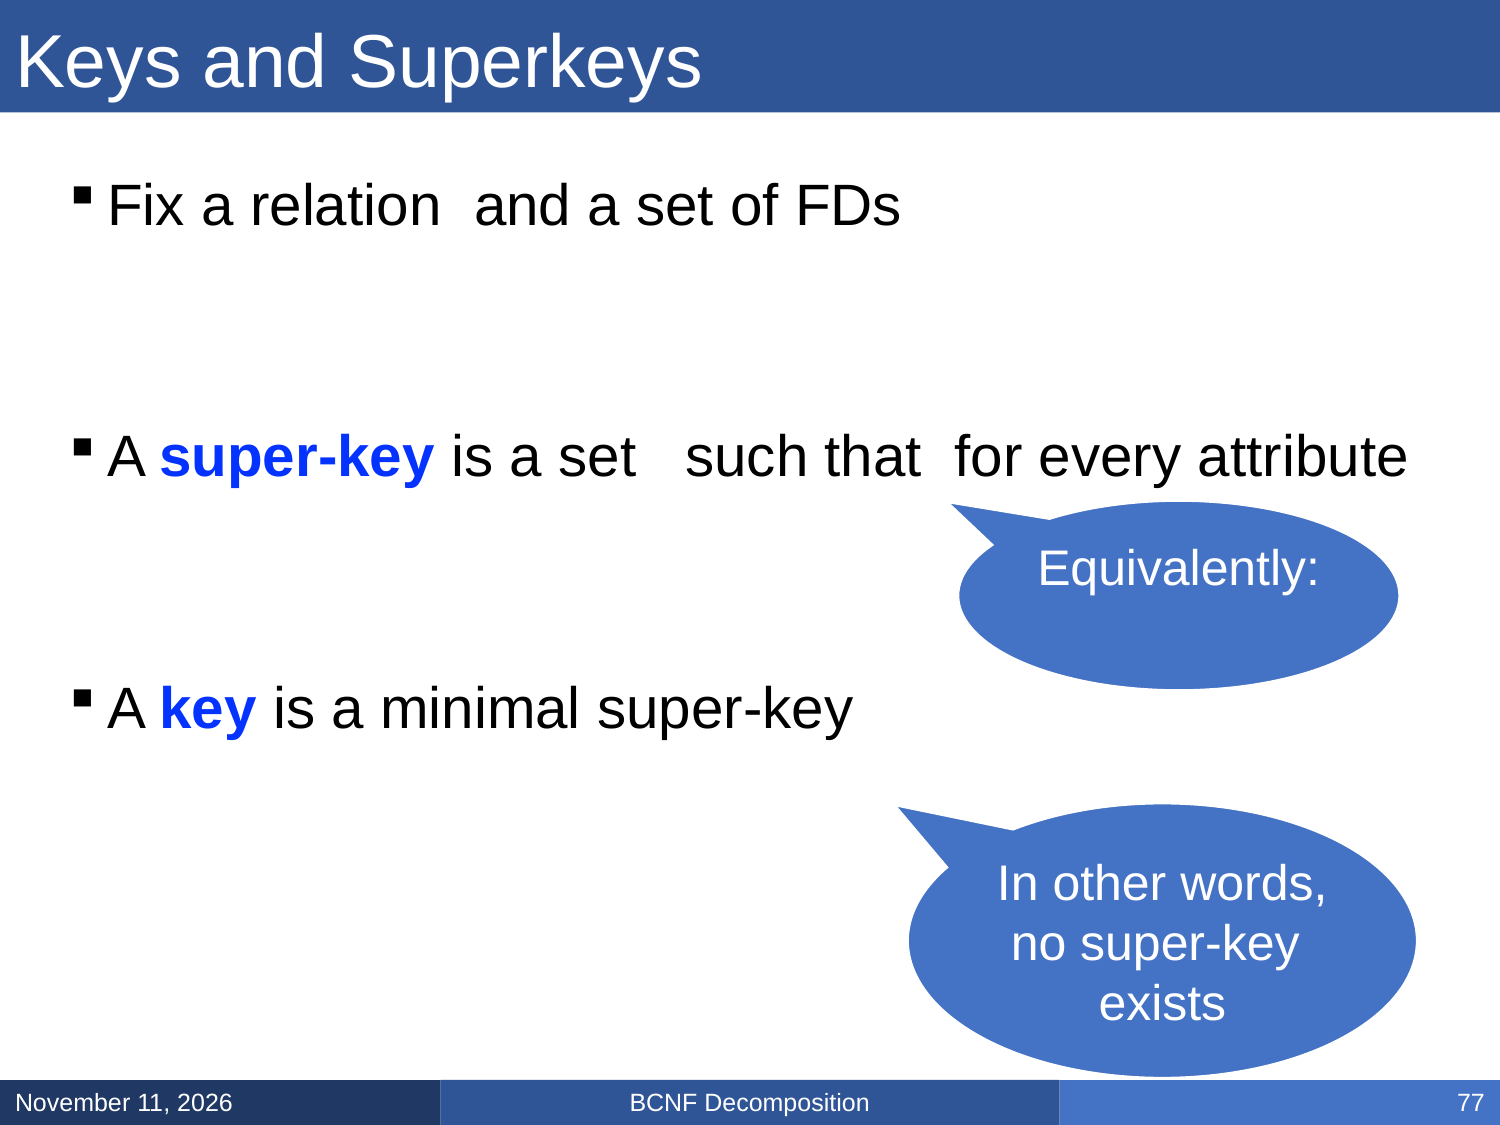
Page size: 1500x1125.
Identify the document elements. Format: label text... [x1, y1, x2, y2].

footer BCNF Decomposition [496, 1079, 1004, 1125]
title Keys and Superkeys [0, 0, 1500, 112]
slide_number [0, 1079, 338, 1125]
slide_number 77 [1162, 1079, 1500, 1125]
